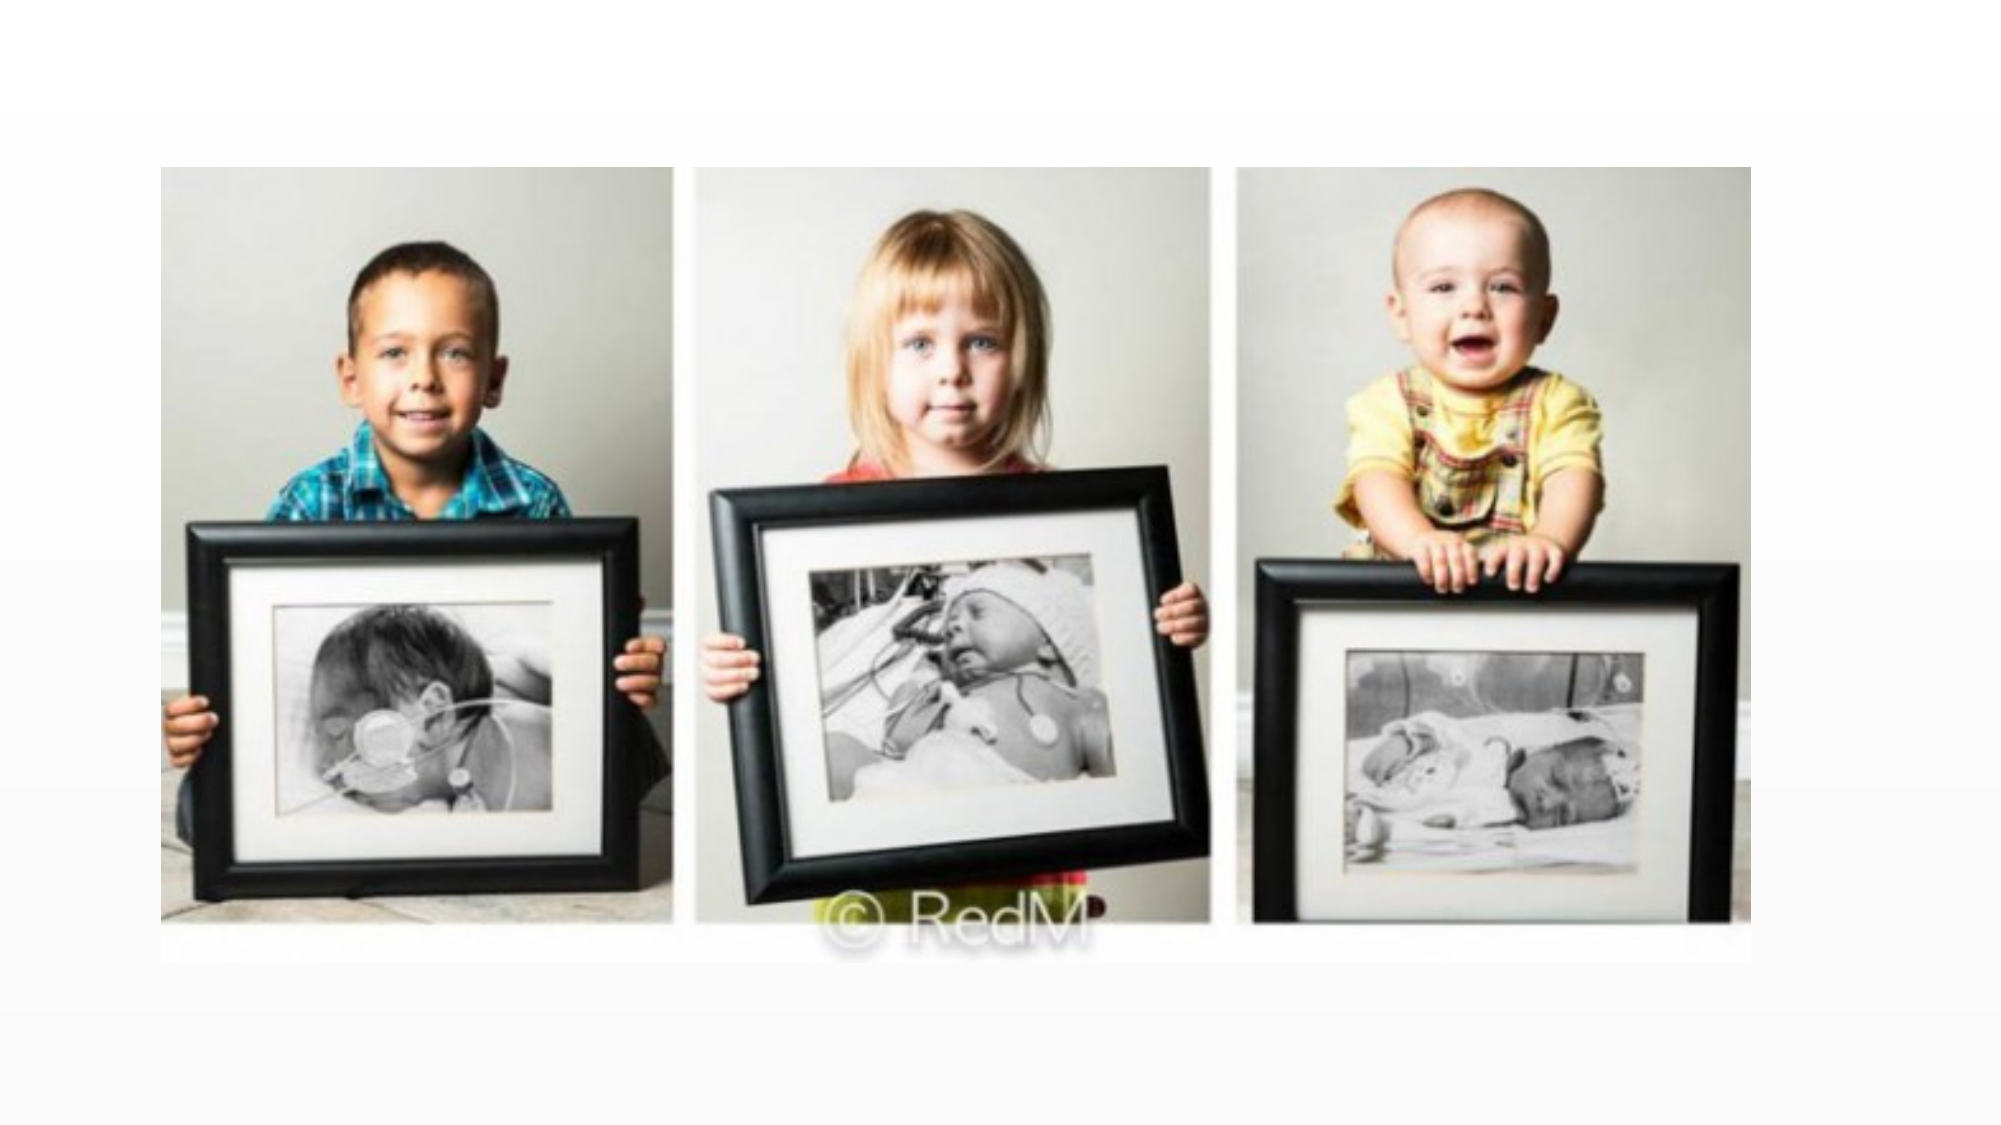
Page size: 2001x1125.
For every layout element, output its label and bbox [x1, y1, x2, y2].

picture [161, 167, 1751, 963]
